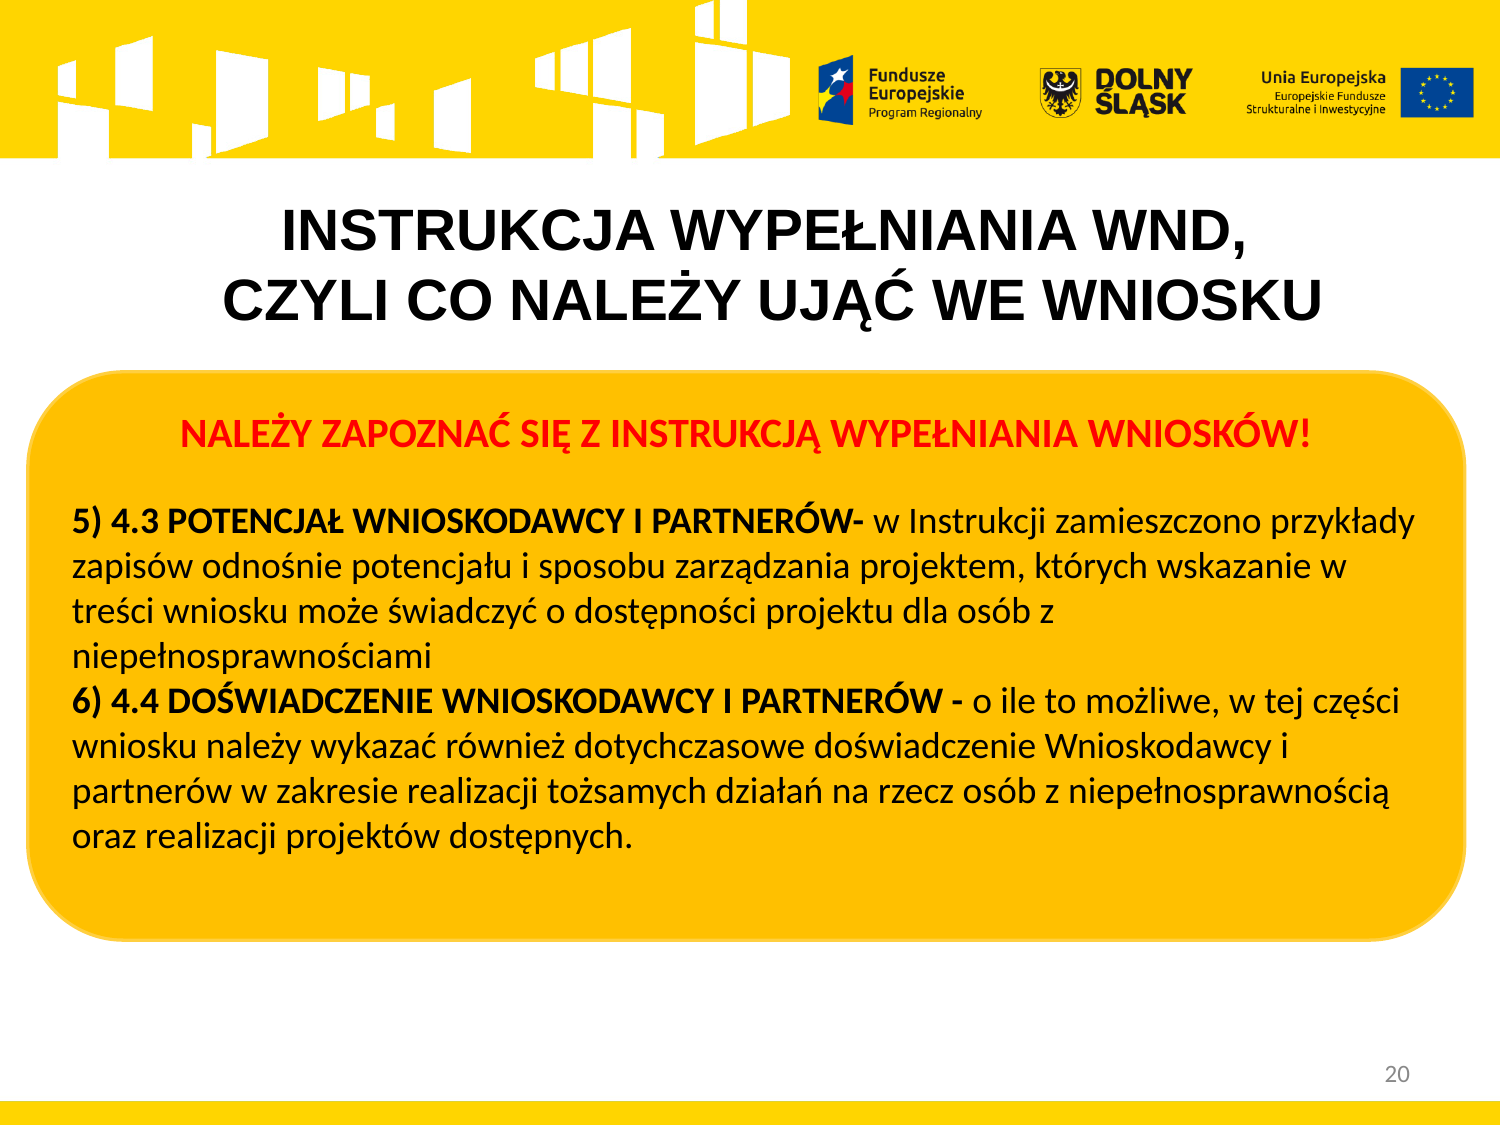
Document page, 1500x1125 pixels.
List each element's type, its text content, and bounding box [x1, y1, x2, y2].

picture [0, 0, 1500, 1125]
text_box NALEŻY ZAPOZNAĆ SIĘ Z INSTRUKCJĄ WYPEŁNIANIA WNIOSKÓW! 5) 4.3 POTENCJAŁ WNIOSKODAWCY I PARTNERÓW- w Instrukcji zamieszczono przykłady zapisów odnośnie potencjału i sposobu zarządzania projektem, których wskazanie w treści wniosku może świadczyć o dostępności projektu dla osób z niepełnosprawnościami 6) 4.4 DOŚWIADCZENIE WNIOSKODAWCY I PARTNERÓW - o ile to możliwe, w tej części wniosku należy wykazać również dotychczasowe doświadczenie Wnioskodawcy i partnerów w zakresie realizacji tożsamych działań na rzecz osób z niepełnosprawnością oraz realizacji projektów dostępnych. [26, 370, 1467, 942]
slide_number 20 [1074, 1042, 1425, 1103]
text_box INSTRUKCJA WYPEŁNIANIA WND, CZYLI CO NALEŻY UJĄĆ WE WNIOSKU [171, 184, 1375, 340]
